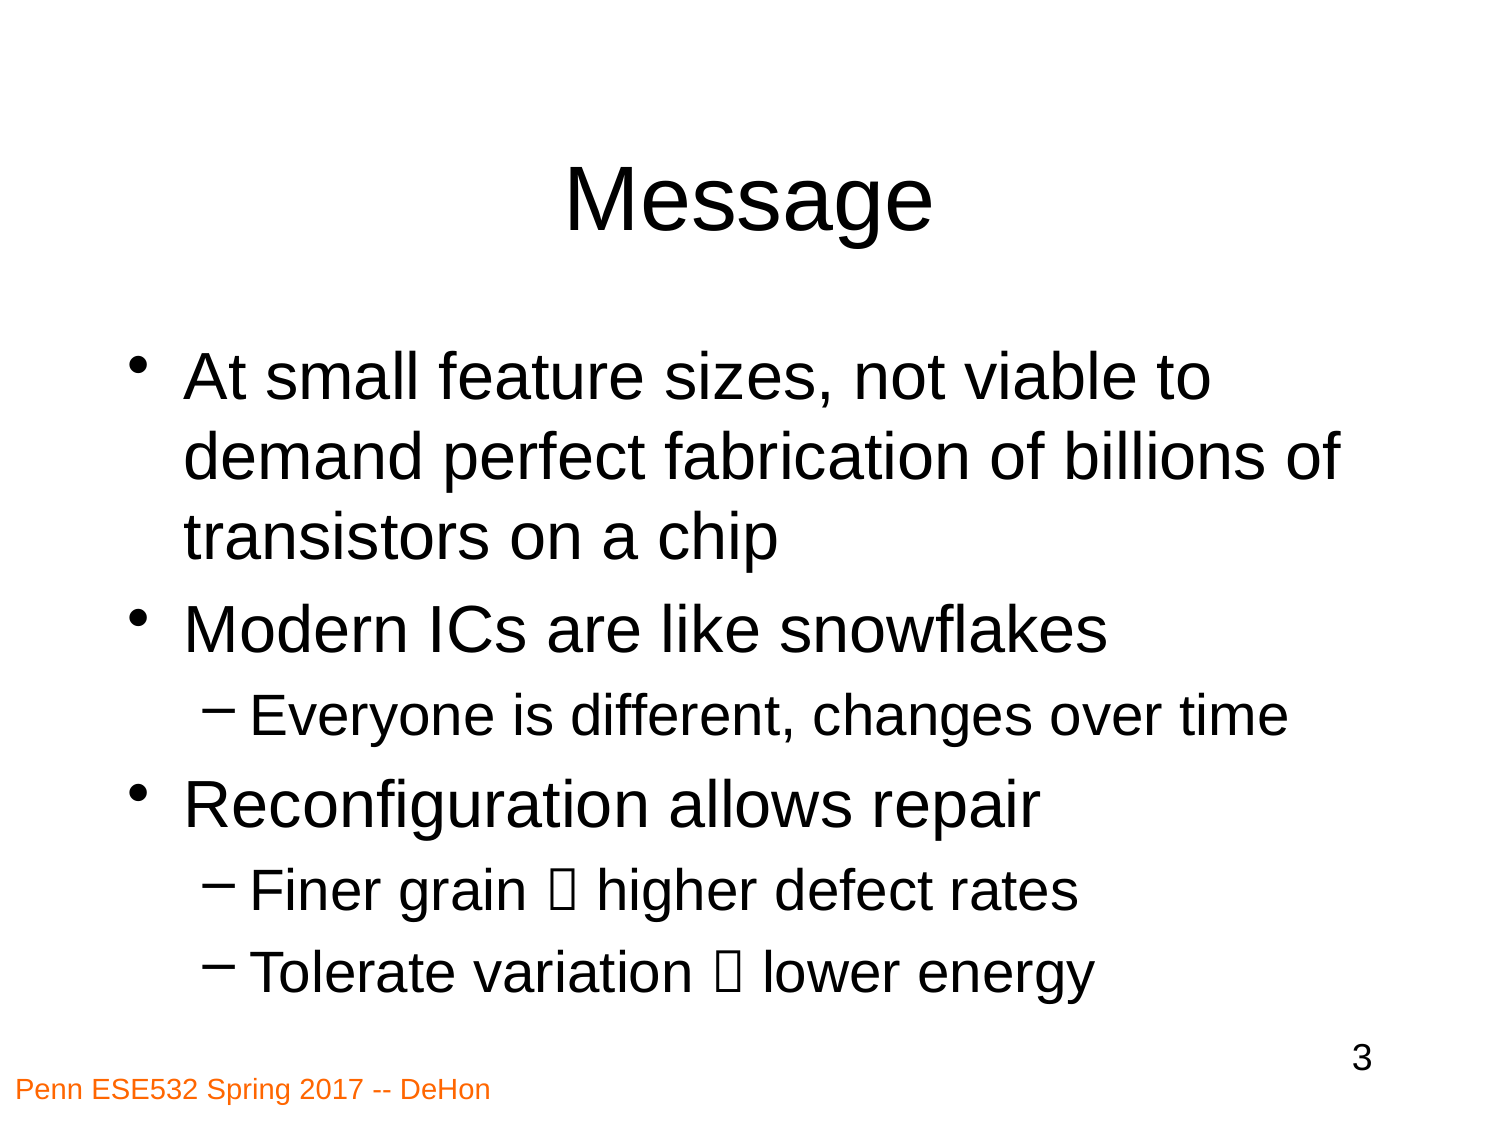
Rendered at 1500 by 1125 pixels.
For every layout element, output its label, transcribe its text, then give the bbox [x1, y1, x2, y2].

slide_number 3 [1074, 1024, 1388, 1101]
title Message [112, 99, 1388, 288]
slide_number Penn ESE532 Spring 2017 -- DeHon [0, 1062, 613, 1125]
list At small feature sizes, not viable to demand perfect fabrication of billions of transistors on a chip Modern ICs are like snowflakes Everyone is different, changes over time Reconfiguration allows repair Finer grain  higher defect rates Tolerate variation  lower energy [112, 324, 1388, 1038]
